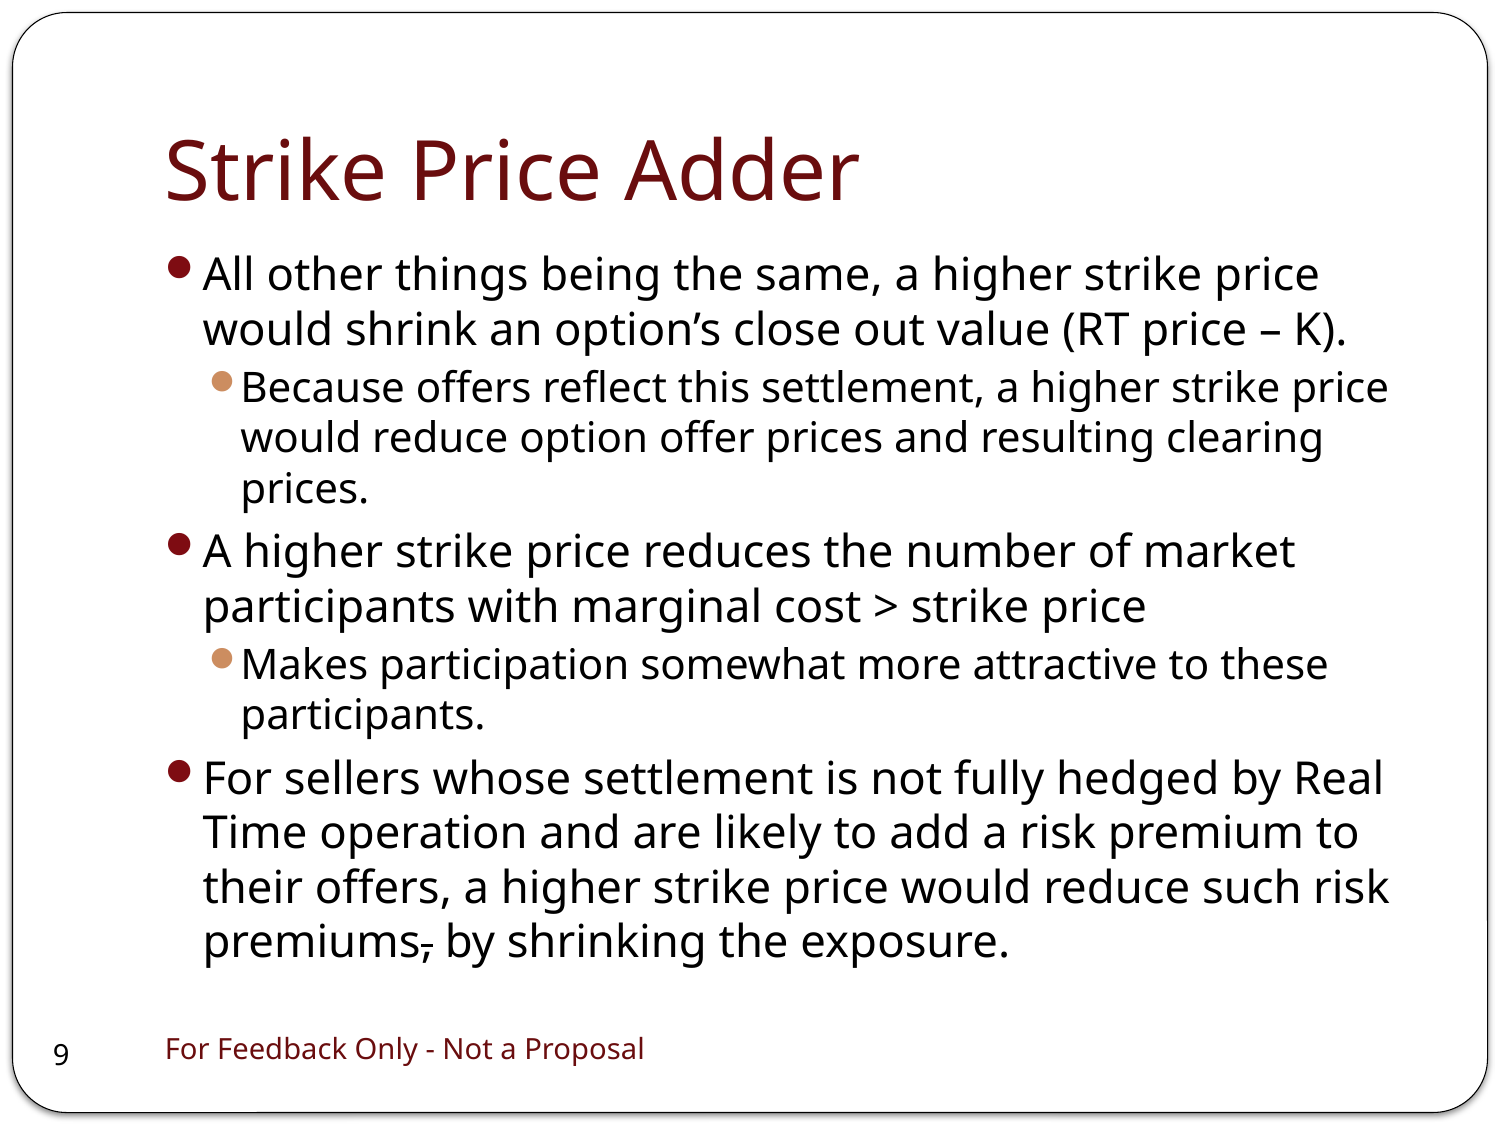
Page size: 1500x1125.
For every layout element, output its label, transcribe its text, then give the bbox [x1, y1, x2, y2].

slide_number 9 [23, 1018, 99, 1094]
list All other things being the same, a higher strike price would shrink an option’s close out value (RT price – K). Because offers reflect this settlement, a higher strike price would reduce option offer prices and resulting clearing prices. A higher strike price reduces the number of market participants with marginal cost > strike price Makes participation somewhat more attractive to these participants. For sellers whose settlement is not fully hedged by Real Time operation and are likely to add a risk premium to their offers, a higher strike price would reduce such risk premiums, by shrinking the exposure. [150, 237, 1425, 988]
footer For Feedback Only - Not a Proposal [150, 1012, 800, 1088]
title Strike Price Adder [150, 45, 1425, 233]
